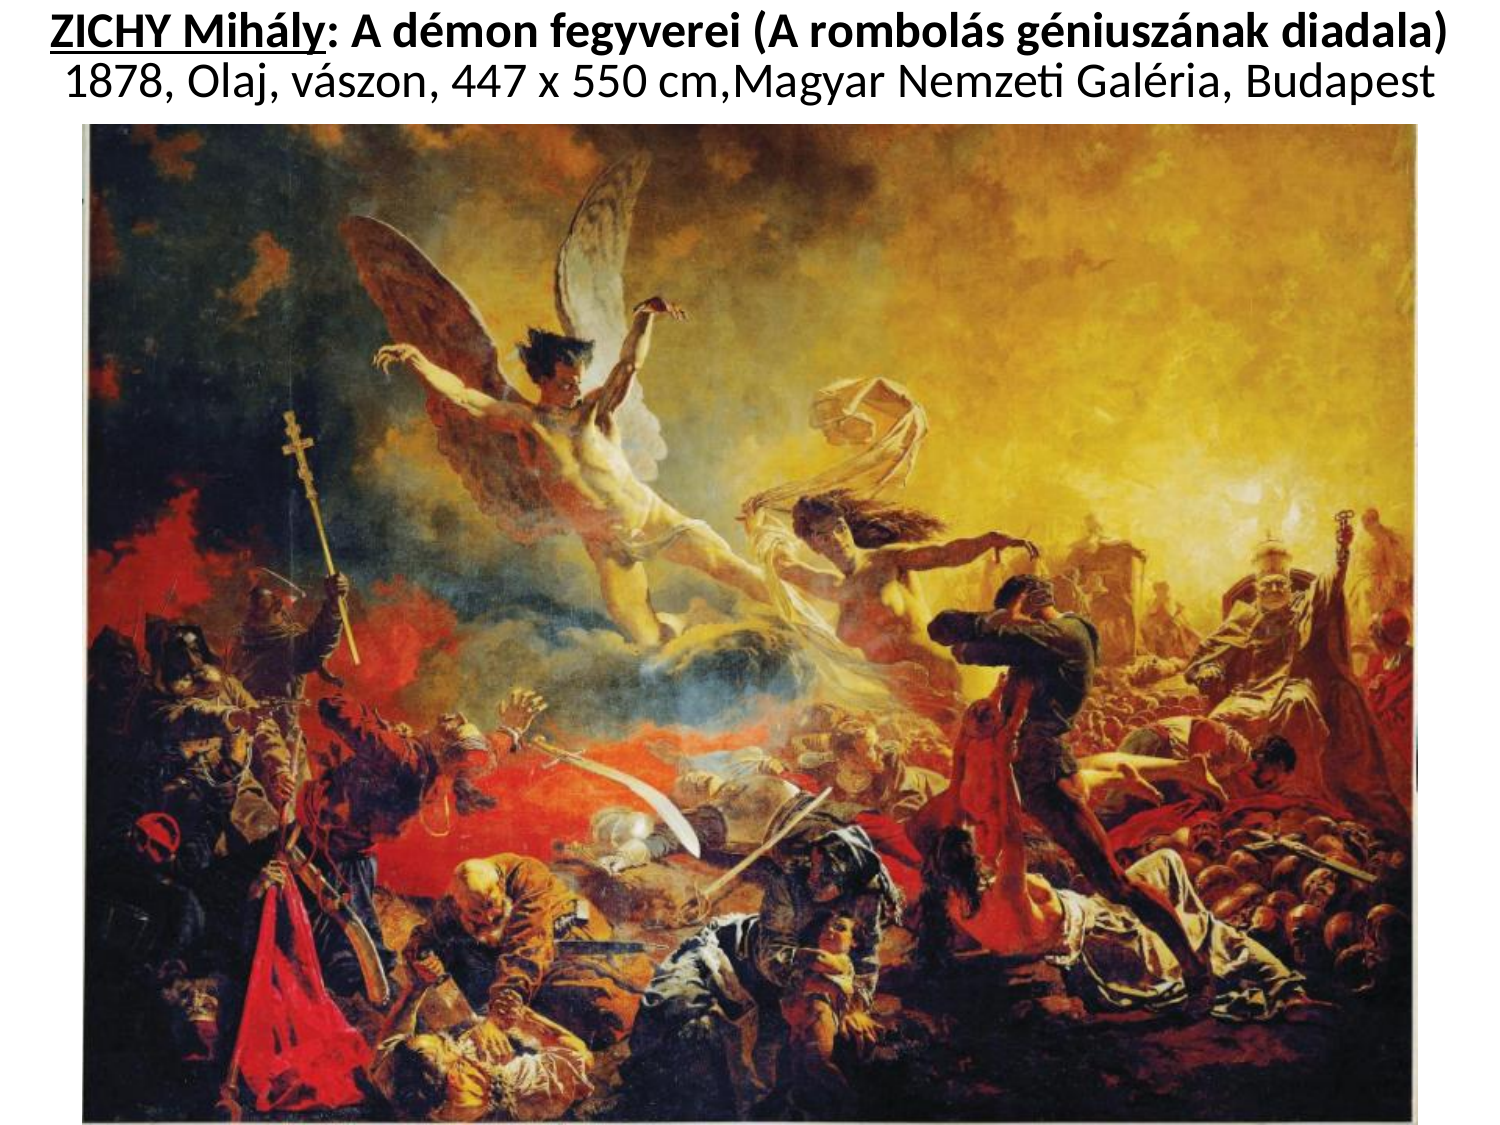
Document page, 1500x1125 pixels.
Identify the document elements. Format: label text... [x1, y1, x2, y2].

picture [81, 124, 1419, 1125]
text_box ZICHY Mihály: A démon fegyverei (A rombolás géniuszának diadala) 1878, Olaj, vászon, 447 x 550 cm,Magyar Nemzeti Galéria, Budapest [0, 0, 1500, 115]
